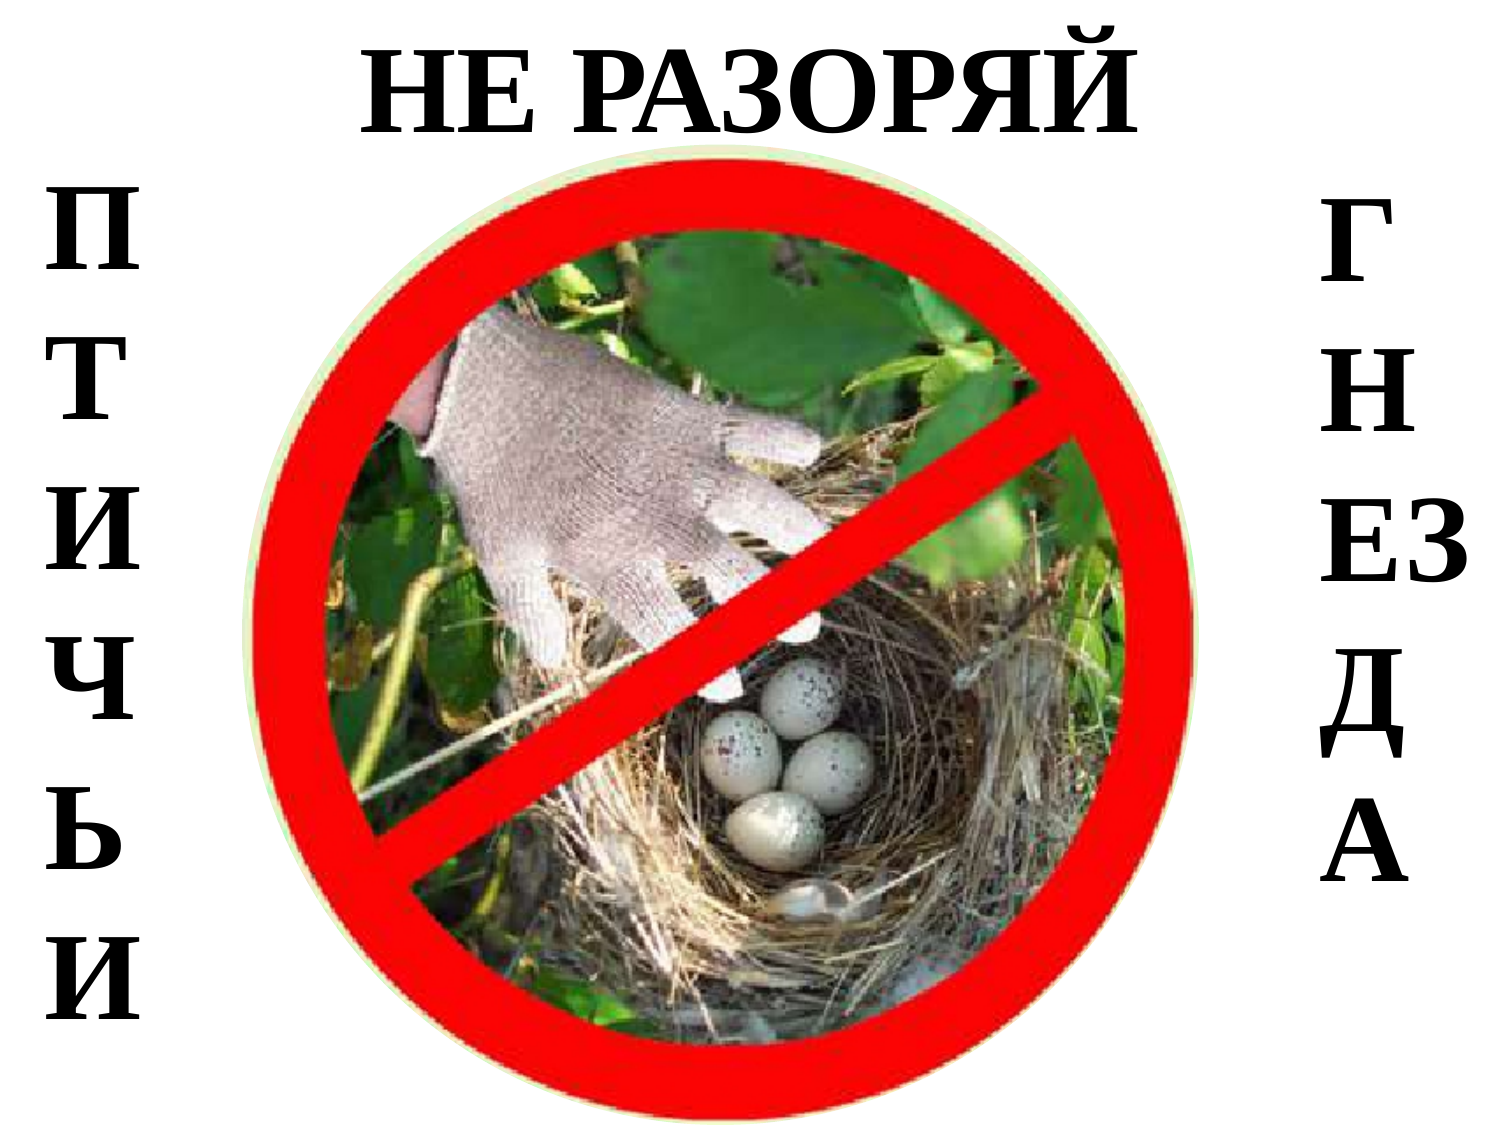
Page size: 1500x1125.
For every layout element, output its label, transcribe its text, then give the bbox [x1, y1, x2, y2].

text_box ПТИЧЬИ [29, 137, 223, 1052]
text_box ГНЕЗДА [1305, 148, 1499, 914]
text_box НЕ РАЗОРЯЙ [0, 0, 1500, 165]
picture [241, 144, 1200, 1125]
